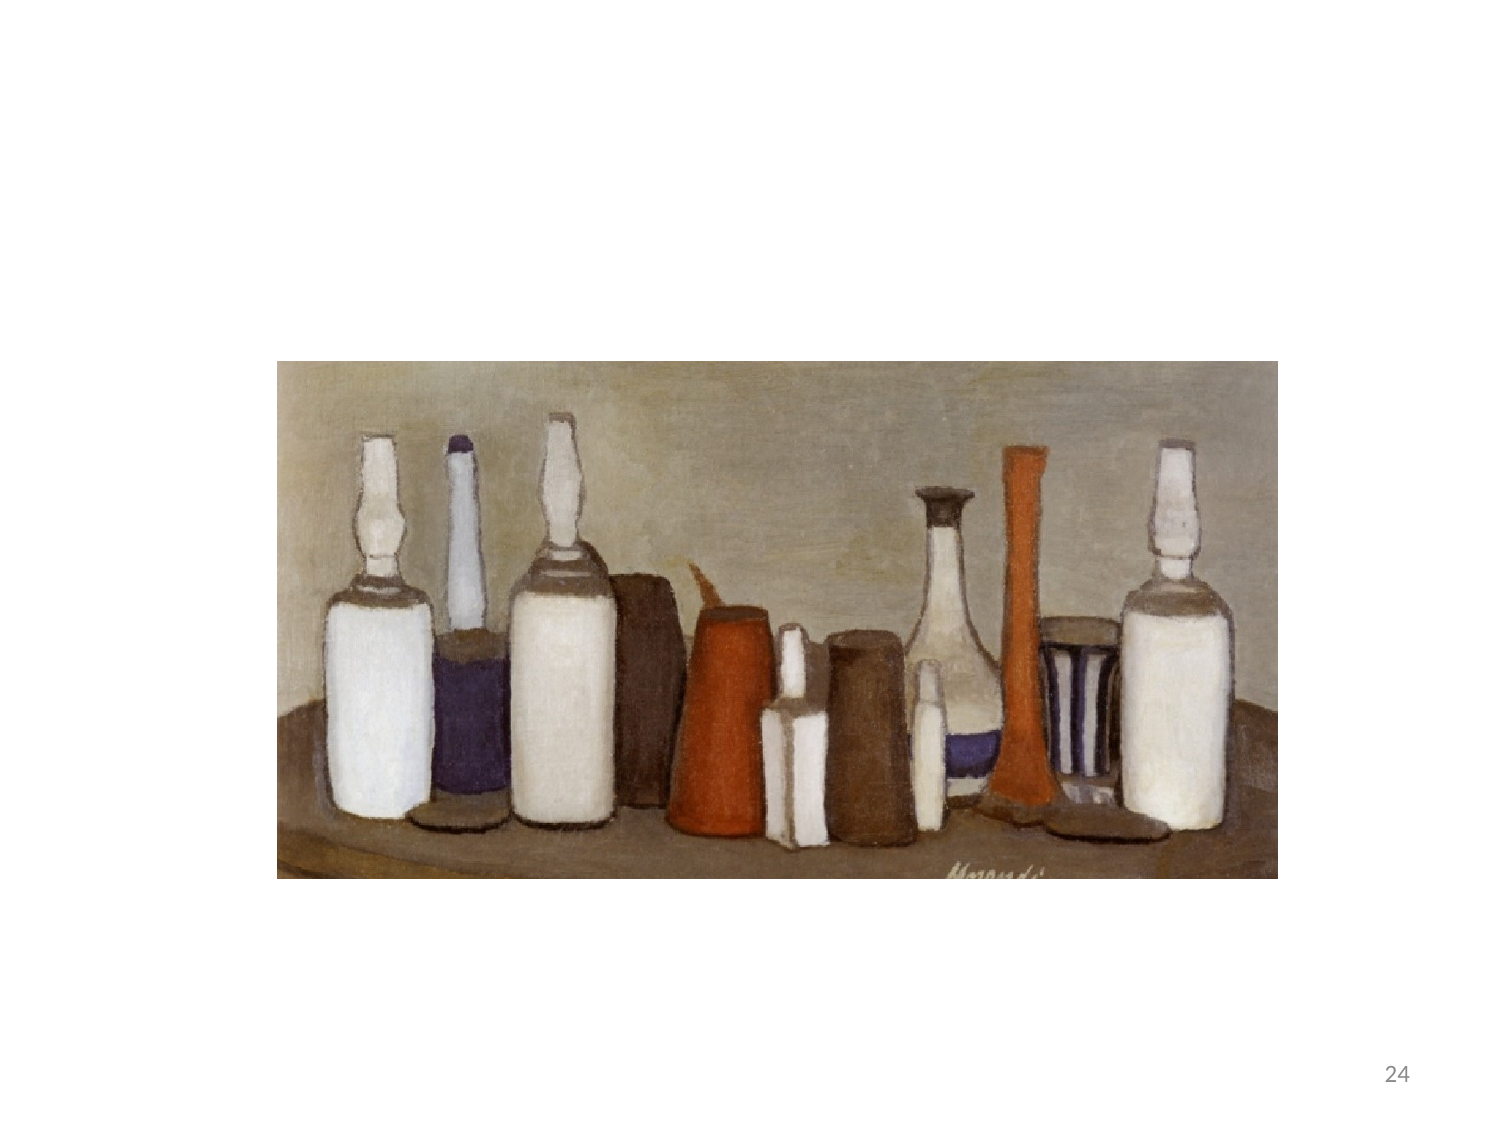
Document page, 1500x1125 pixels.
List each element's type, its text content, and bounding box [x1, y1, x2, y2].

slide_number 24 [1074, 1042, 1425, 1103]
picture [277, 361, 1279, 879]
